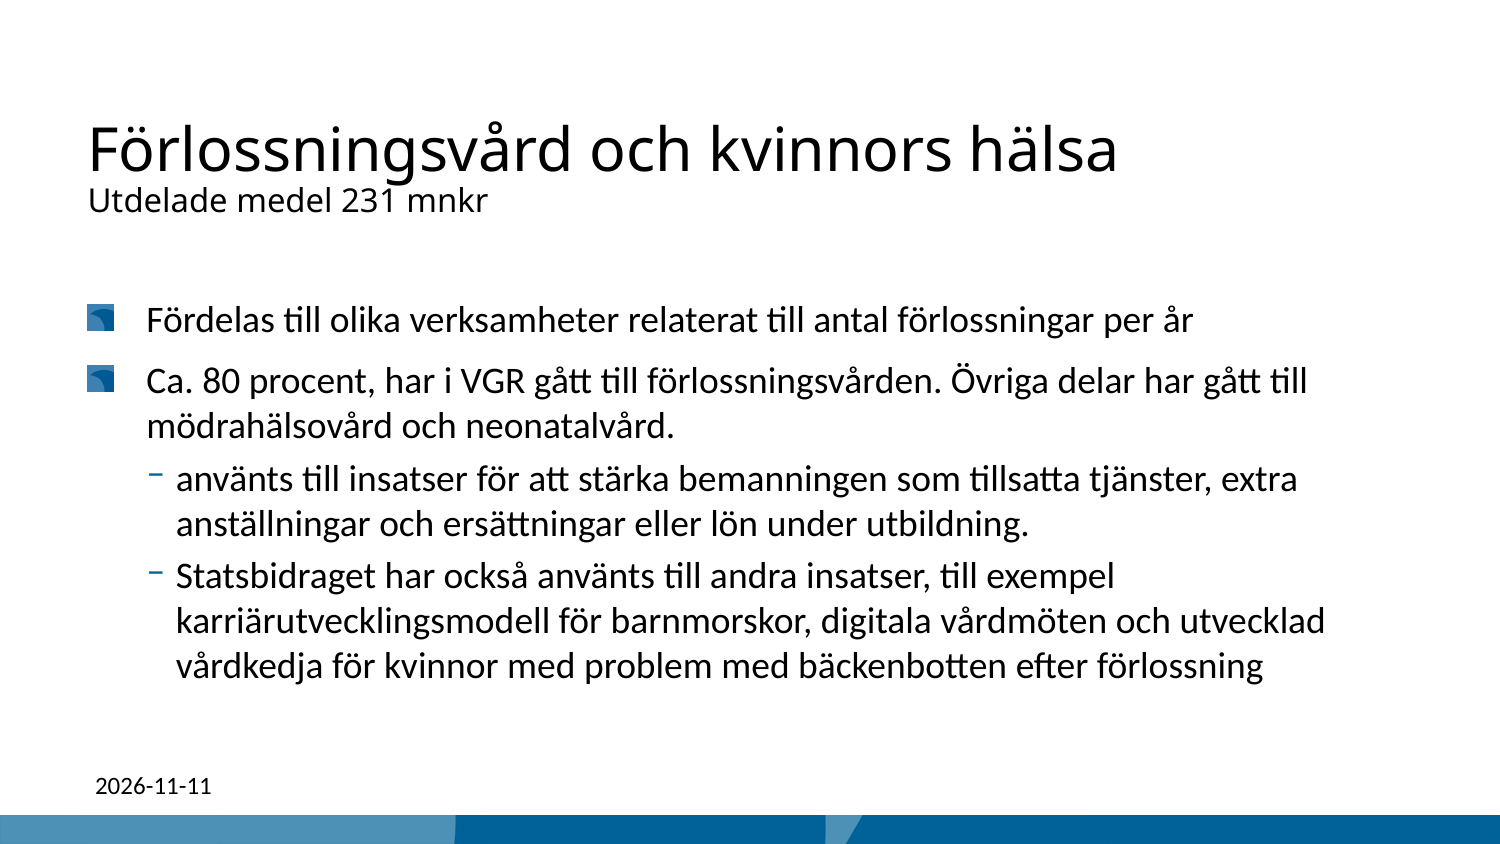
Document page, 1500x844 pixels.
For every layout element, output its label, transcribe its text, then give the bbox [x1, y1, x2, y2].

title Förlossningsvård och kvinnors hälsa Utdelade medel 231 mnkr [87, 118, 1413, 289]
picture [0, 815, 1500, 844]
list Fördelas till olika verksamheter relaterat till antal förlossningar per år Ca. 80 procent, har i VGR gått till förlossningsvården. Övriga delar har gått till mödrahälsovård och neonatalvård. använts till insatser för att stärka bemanningen som tillsatta tjänster, extra anställningar och ersättningar eller lön under utbildning. Statsbidraget har också använts till andra insatser, till exempel karriärutvecklingsmodell för barnmorskor, digitala vårdmöten och utvecklad vårdkedja för kvinnor med problem med bäckenbotten efter förlossning [87, 295, 1413, 739]
picture [87, 304, 114, 331]
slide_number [80, 761, 281, 807]
picture [87, 365, 114, 392]
